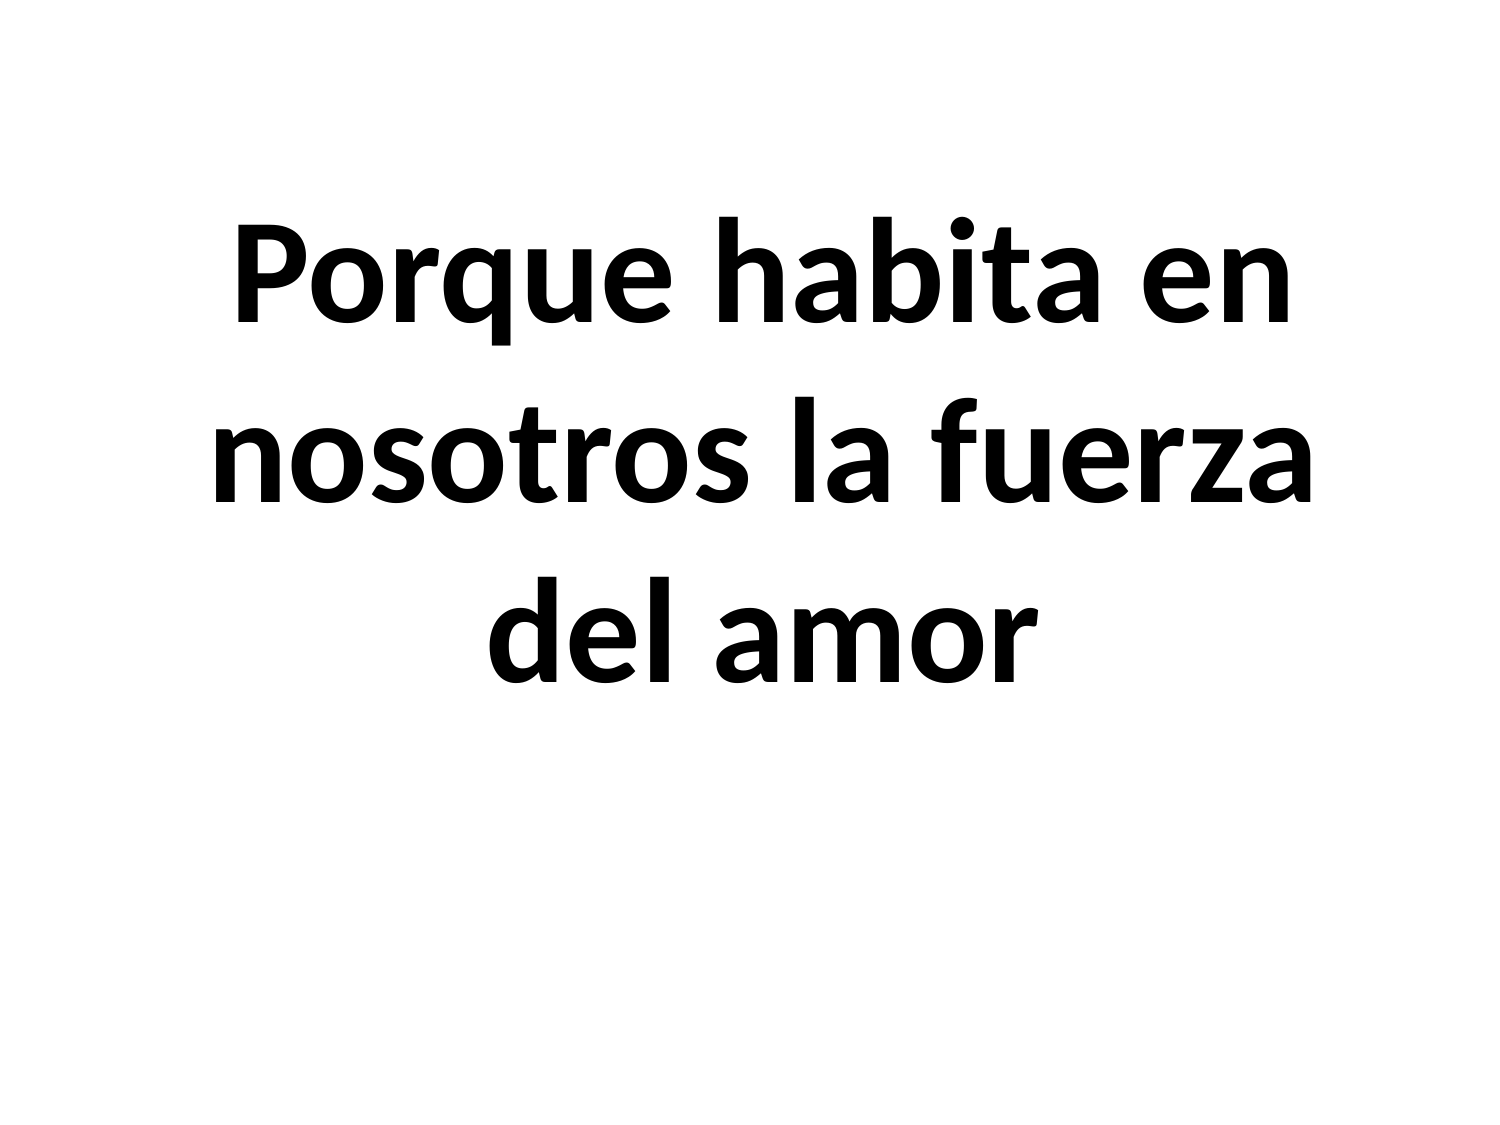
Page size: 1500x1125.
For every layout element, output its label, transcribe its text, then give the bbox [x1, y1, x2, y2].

title Porque habita en nosotros la fuerza del amor [88, 349, 1439, 715]
